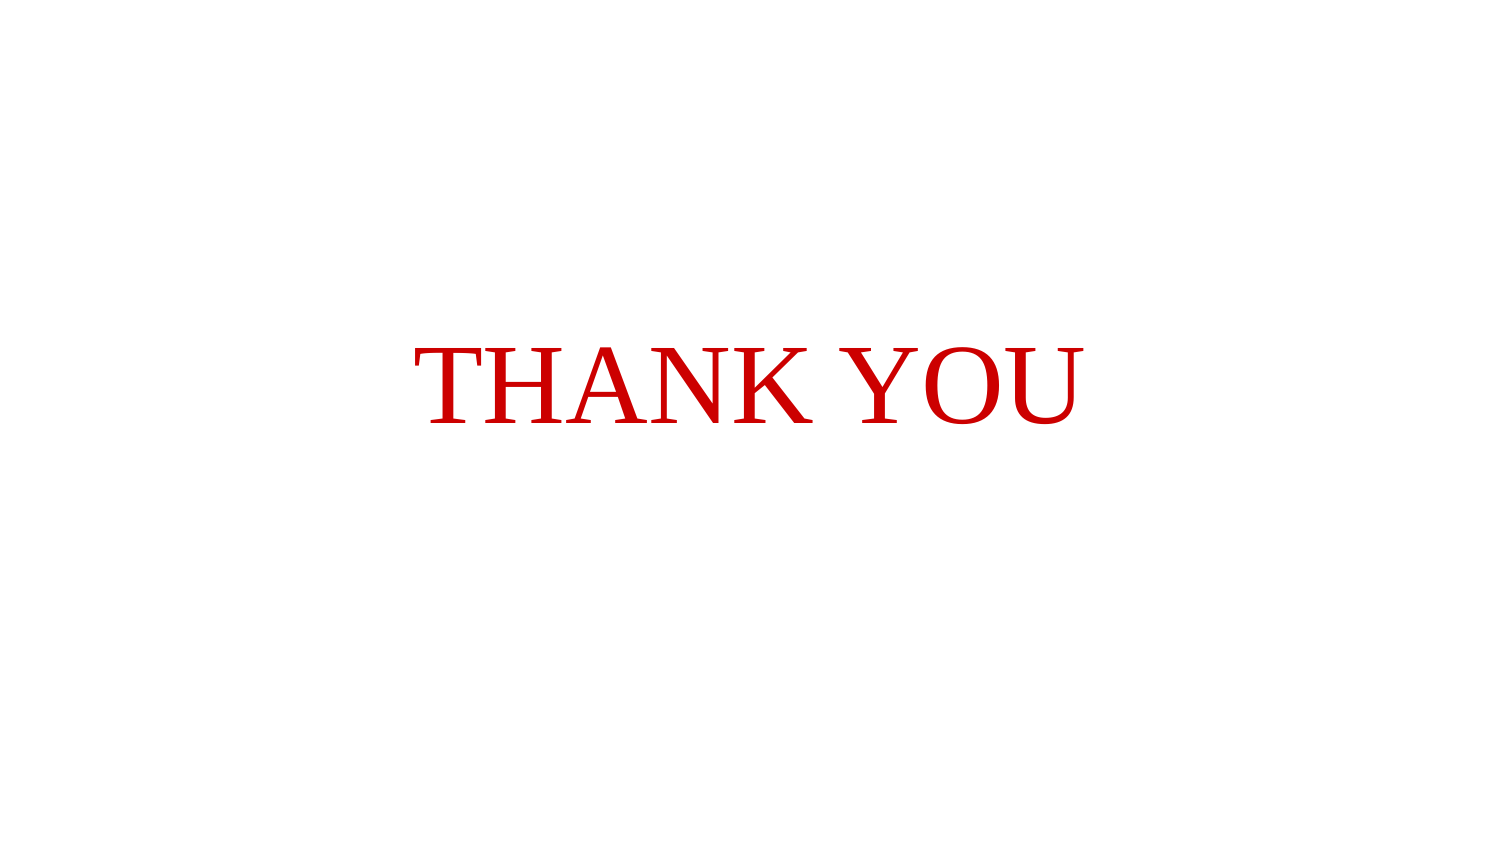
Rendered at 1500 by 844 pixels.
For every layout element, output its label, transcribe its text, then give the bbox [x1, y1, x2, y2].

title THANK YOU [51, 293, 1449, 475]
